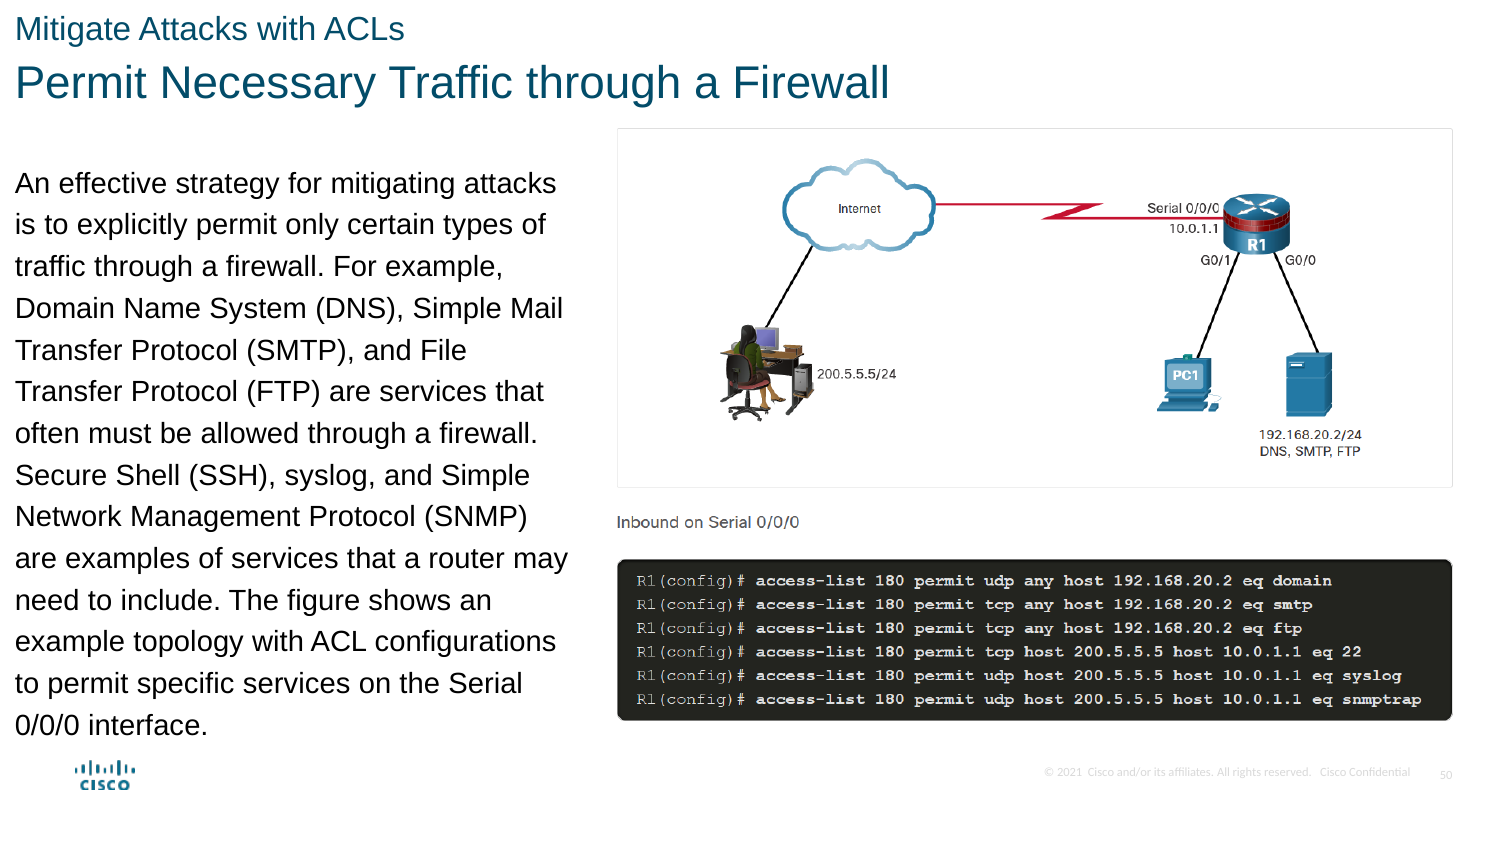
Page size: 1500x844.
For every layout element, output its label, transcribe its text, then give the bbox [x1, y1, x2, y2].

list Mitigate Attacks with ACLs [0, 0, 1500, 45]
text_box An effective strategy for mitigating attacks is to explicitly permit only certain types of traffic through a firewall. For example, Domain Name System (DNS), Simple Mail Transfer Protocol (SMTP), and File Transfer Protocol (FTP) are services that often must be allowed through a firewall. Secure Shell (SSH), syslog, and Simple Network Management Protocol (SNMP) are examples of services that a router may need to include. The figure shows an example topology with ACL configurations to permit specific services on the Serial 0/0/0 interface. [0, 149, 593, 572]
picture [603, 119, 1465, 732]
picture [75, 759, 135, 790]
slide_number 50 [1425, 759, 1500, 797]
list Permit Necessary Traffic through a Firewall [0, 45, 1500, 195]
